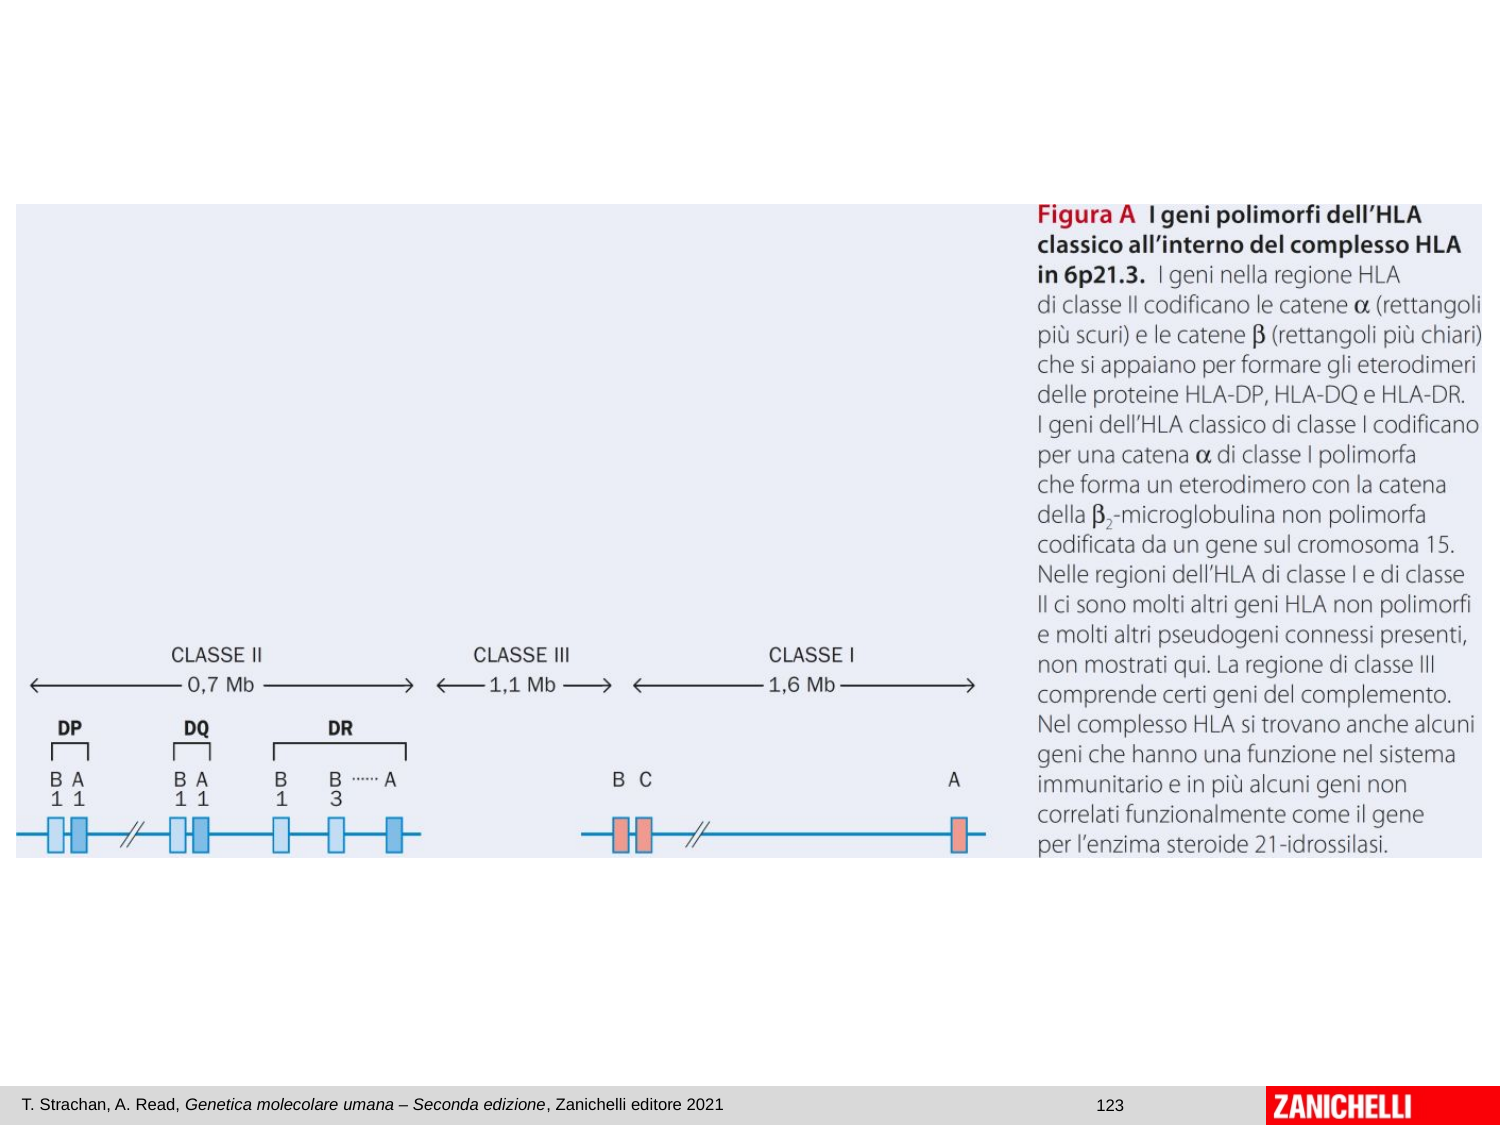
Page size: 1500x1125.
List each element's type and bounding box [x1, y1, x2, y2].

picture [1266, 1086, 1500, 1125]
picture [16, 204, 1482, 858]
